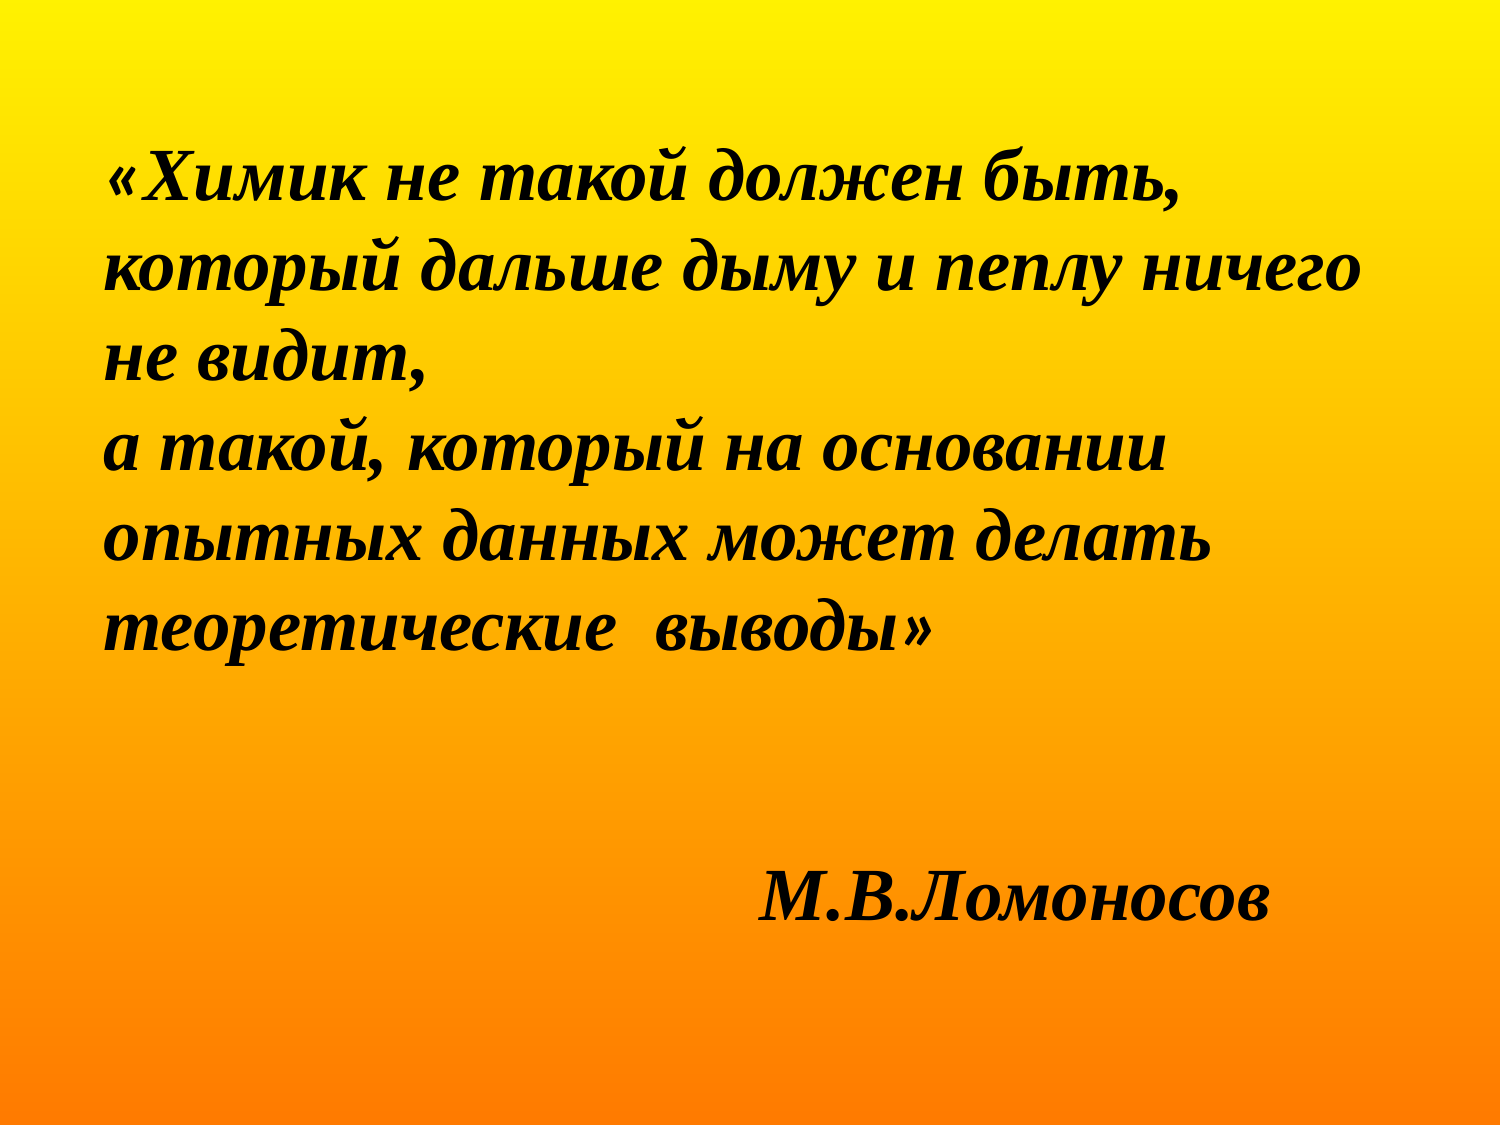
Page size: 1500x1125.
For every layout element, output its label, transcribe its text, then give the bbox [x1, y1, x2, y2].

text_box «Химик не такой должен быть, который дальше дыму и пеплу ничего не видит, а такой, который на основании опытных данных может делать теоретические выводы» М.В.Ломоносов [88, 117, 1412, 943]
